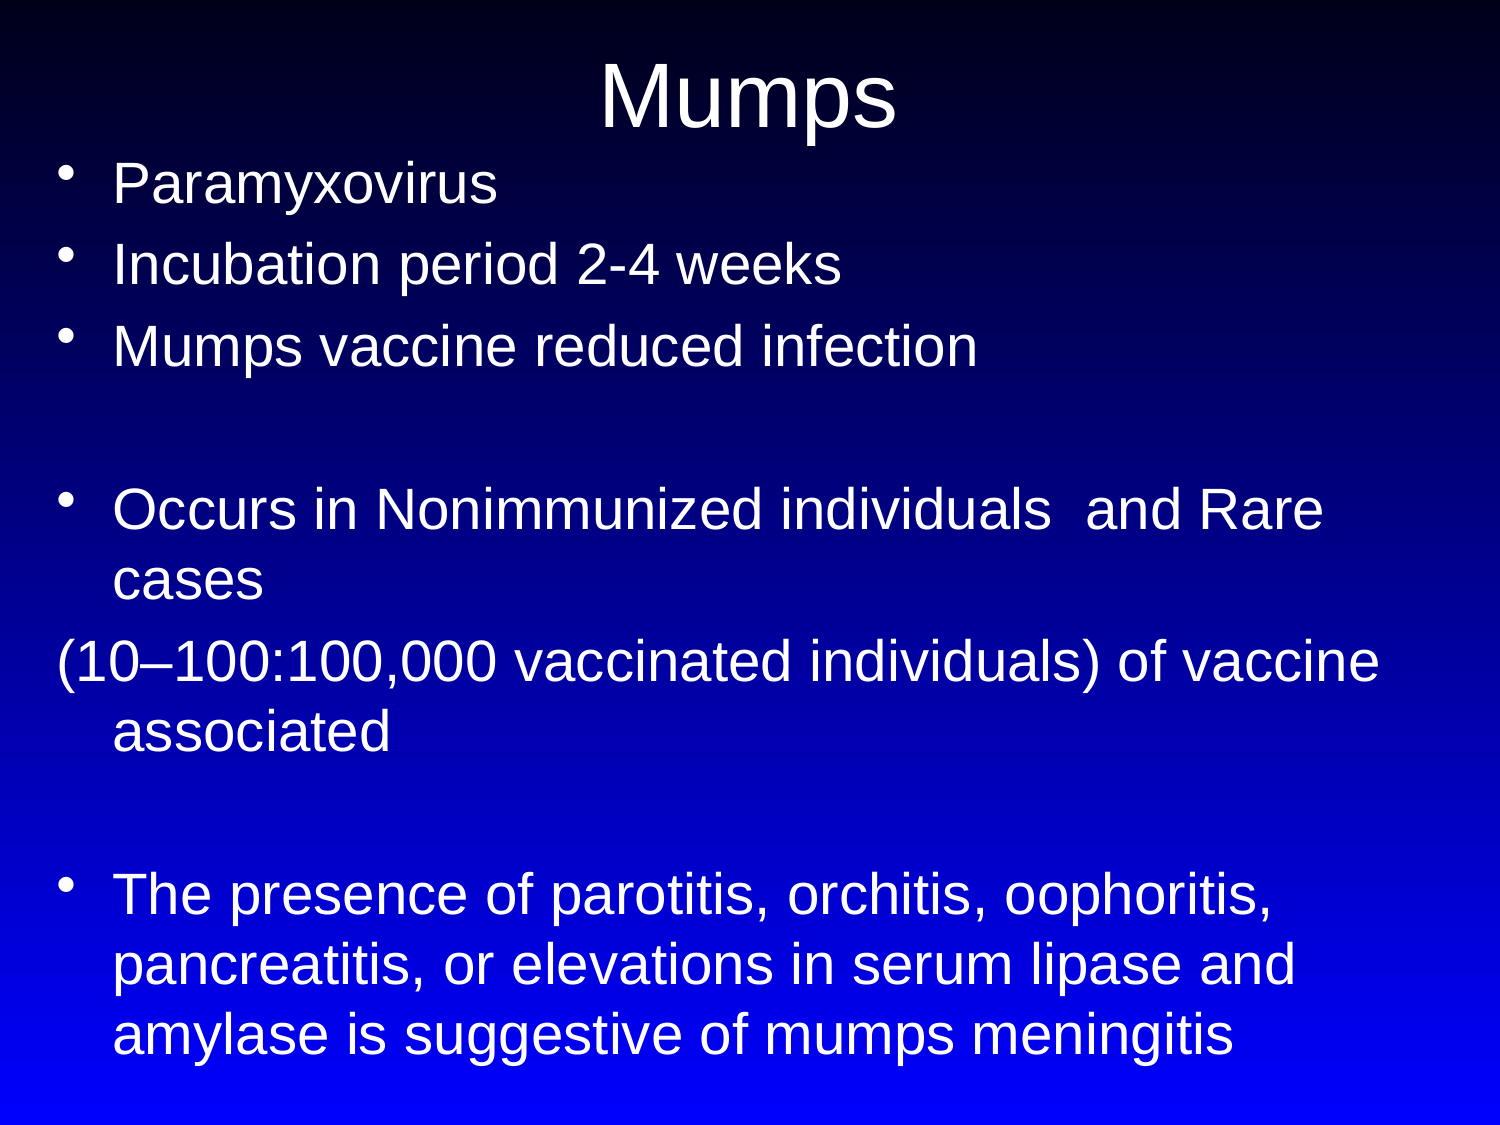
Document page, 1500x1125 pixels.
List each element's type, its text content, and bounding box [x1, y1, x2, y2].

list Paramyxovirus Incubation period 2-4 weeks Mumps vaccine reduced infection Occurs in Nonimmunized individuals and Rare cases (10–100:100,000 vaccinated individuals) of vaccine associated The presence of parotitis, orchitis, oophoritis, pancreatitis, or elevations in serum lipase and amylase is suggestive of mumps meningitis [41, 137, 1500, 1035]
title Mumps [123, 54, 1399, 128]
